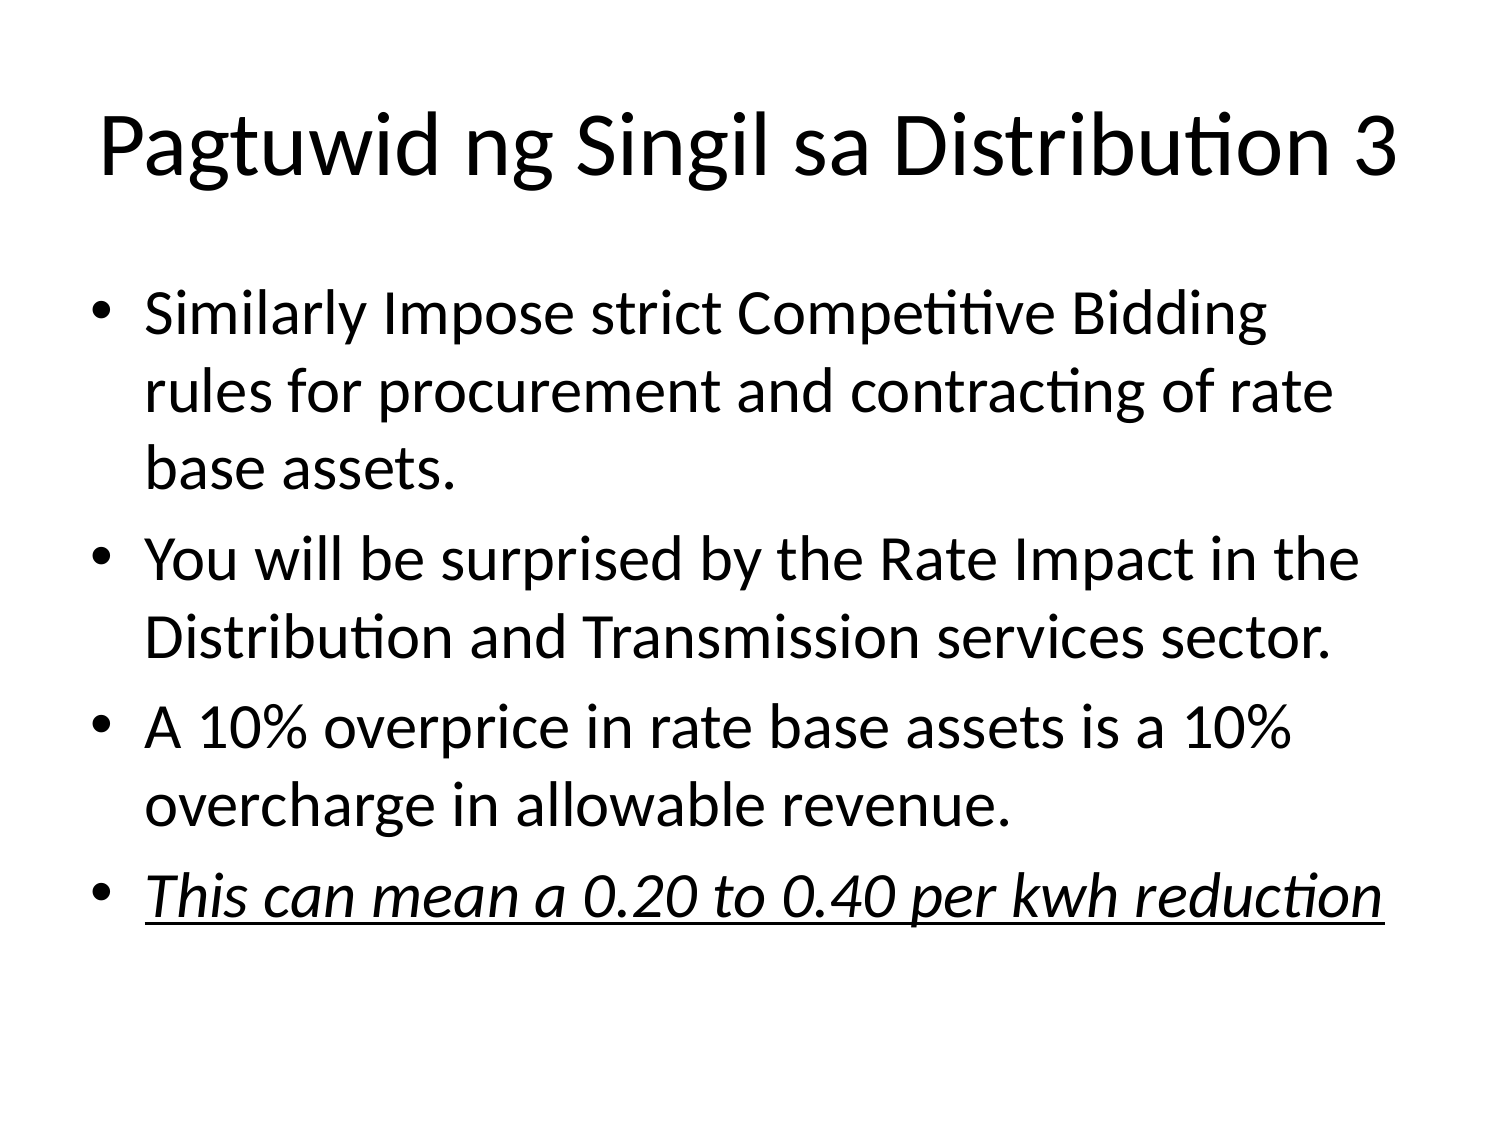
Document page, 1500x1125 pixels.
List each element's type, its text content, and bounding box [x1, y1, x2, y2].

list Similarly Impose strict Competitive Bidding rules for procurement and contracting of rate base assets. You will be surprised by the Rate Impact in the Distribution and Transmission services sector. A 10% overprice in rate base assets is a 10% overcharge in allowable revenue. This can mean a 0.20 to 0.40 per kwh reduction [75, 262, 1425, 1005]
title Pagtuwid ng Singil sa Distribution 3 [75, 45, 1425, 233]
